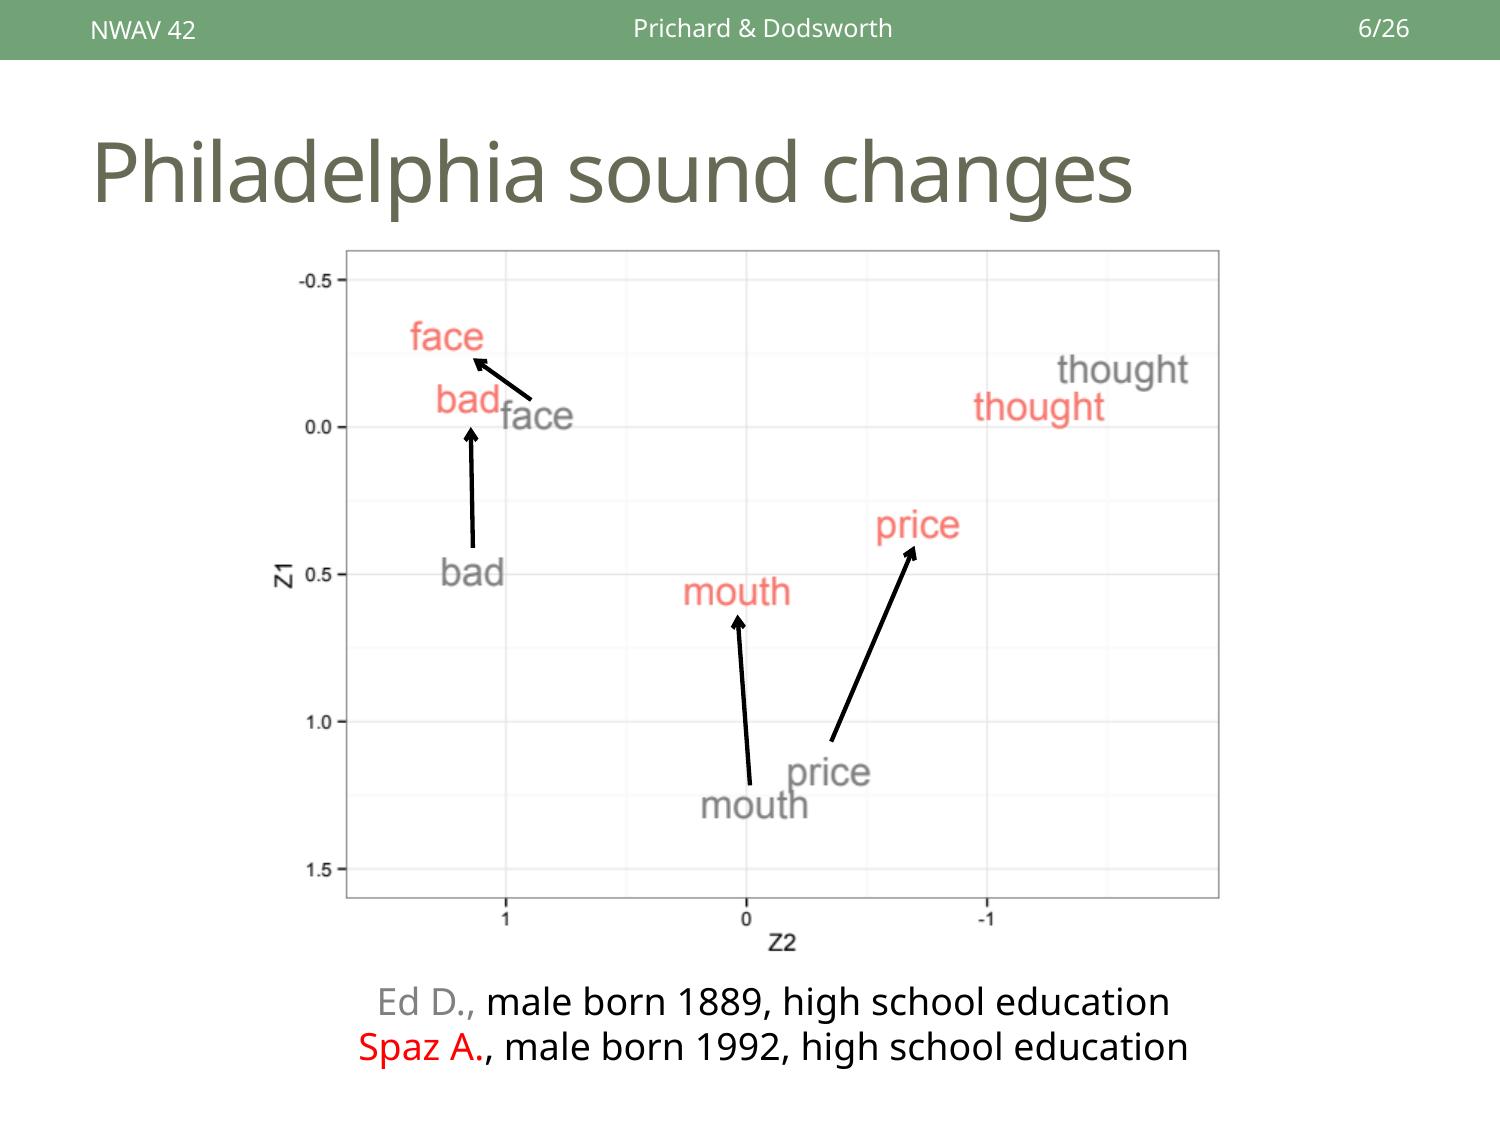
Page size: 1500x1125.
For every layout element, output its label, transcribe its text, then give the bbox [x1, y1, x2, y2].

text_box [470, 426, 474, 549]
slide_number 6/26 [1304, 3, 1425, 57]
text_box Ed D., male born 1889, high school education Spaz A., male born 1992, high school education [74, 970, 1474, 1076]
title Philadelphia sound changes [75, 87, 1425, 250]
slide_number NWAV 42 [75, 3, 223, 57]
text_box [472, 358, 532, 401]
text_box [830, 545, 915, 742]
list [120, 222, 1380, 969]
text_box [737, 614, 751, 786]
footer Prichard & Dodsworth [239, 3, 1288, 57]
